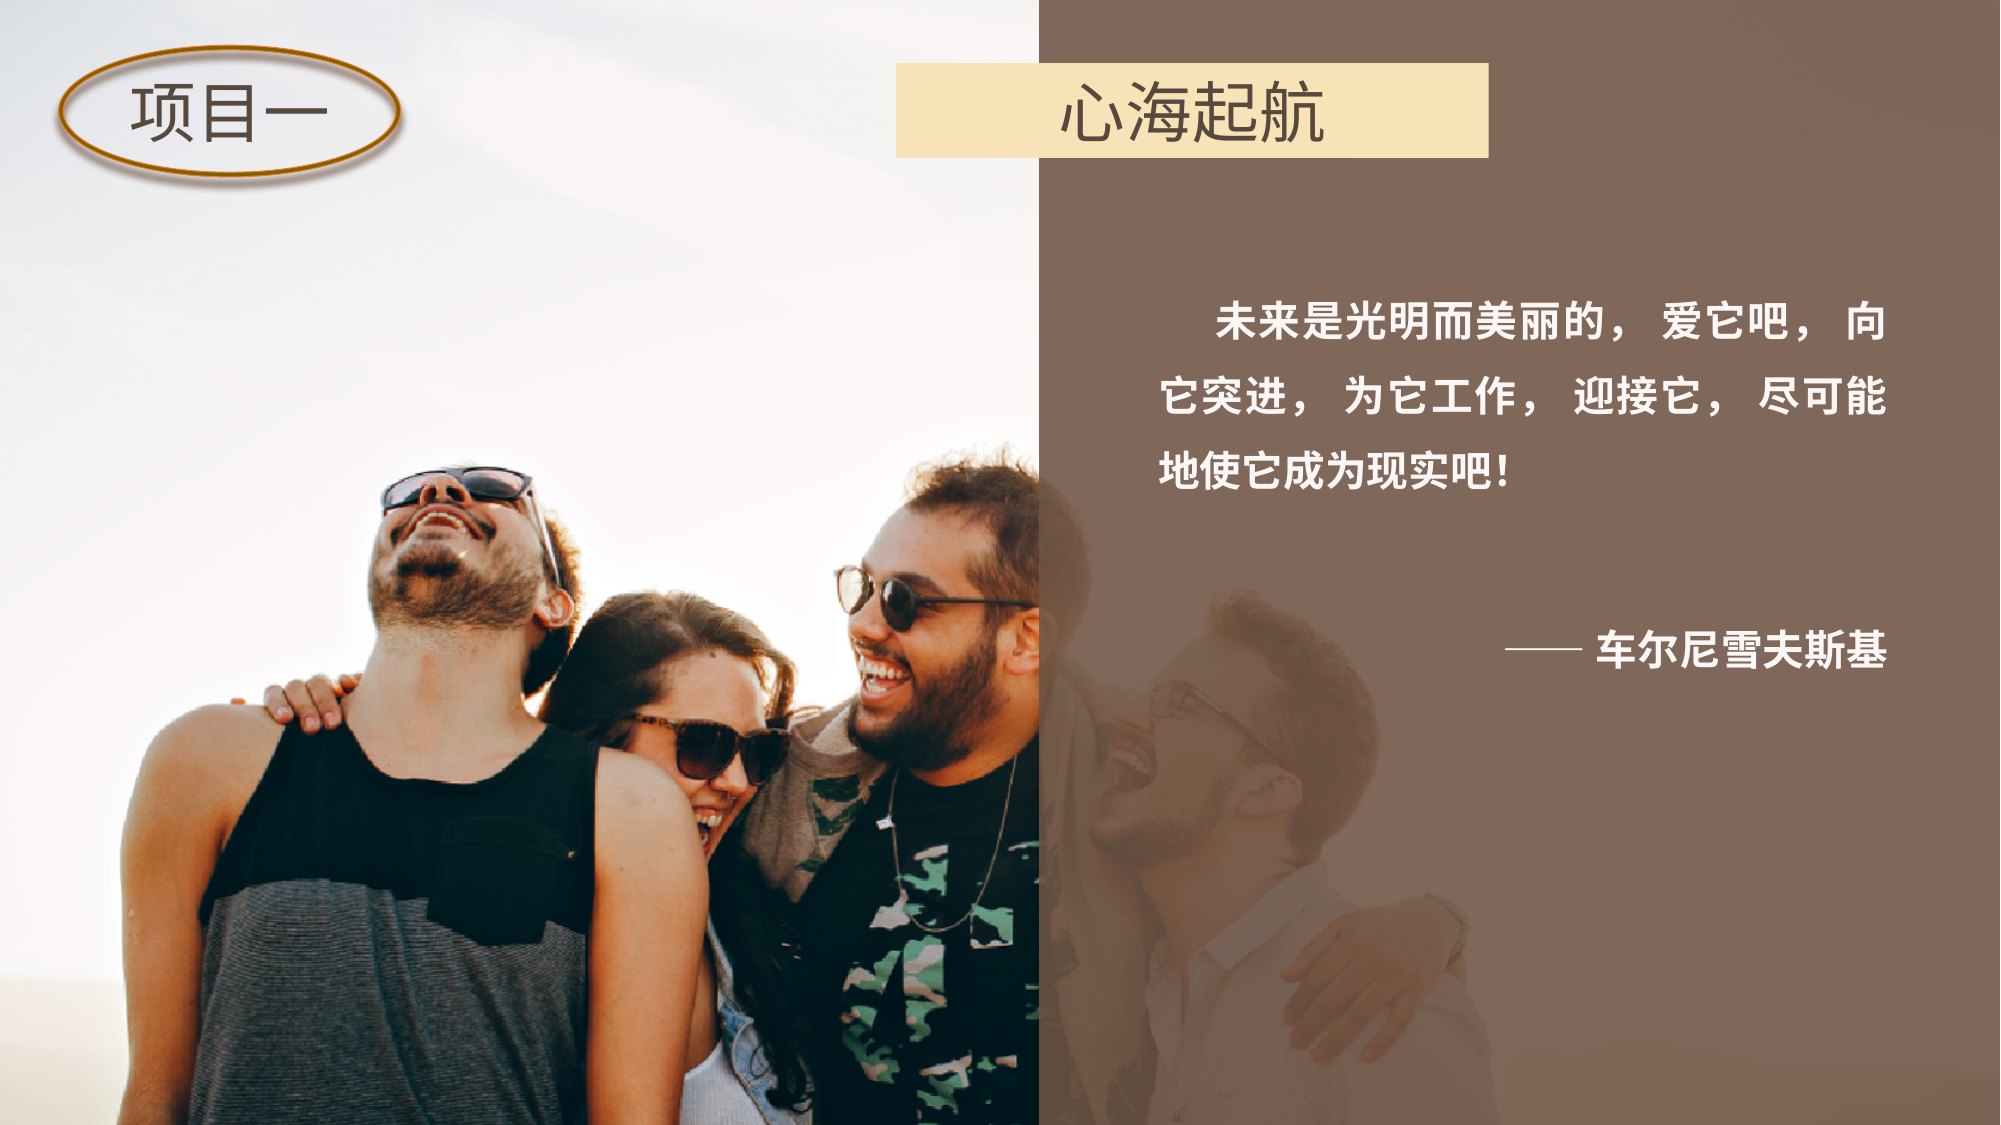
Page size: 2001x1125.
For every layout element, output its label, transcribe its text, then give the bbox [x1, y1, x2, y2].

text_box 心海起航 [896, 63, 1489, 158]
text_box 未来是光明而美丽的， 爱它吧， 向它突进， 为它工作， 迎接它， 尽可能地使它成为现实吧！ ——车尔尼雪夫斯基 [1143, 262, 1903, 592]
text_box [58, 45, 401, 177]
picture [0, 0, 1038, 1125]
text_box [1038, 0, 2000, 1125]
